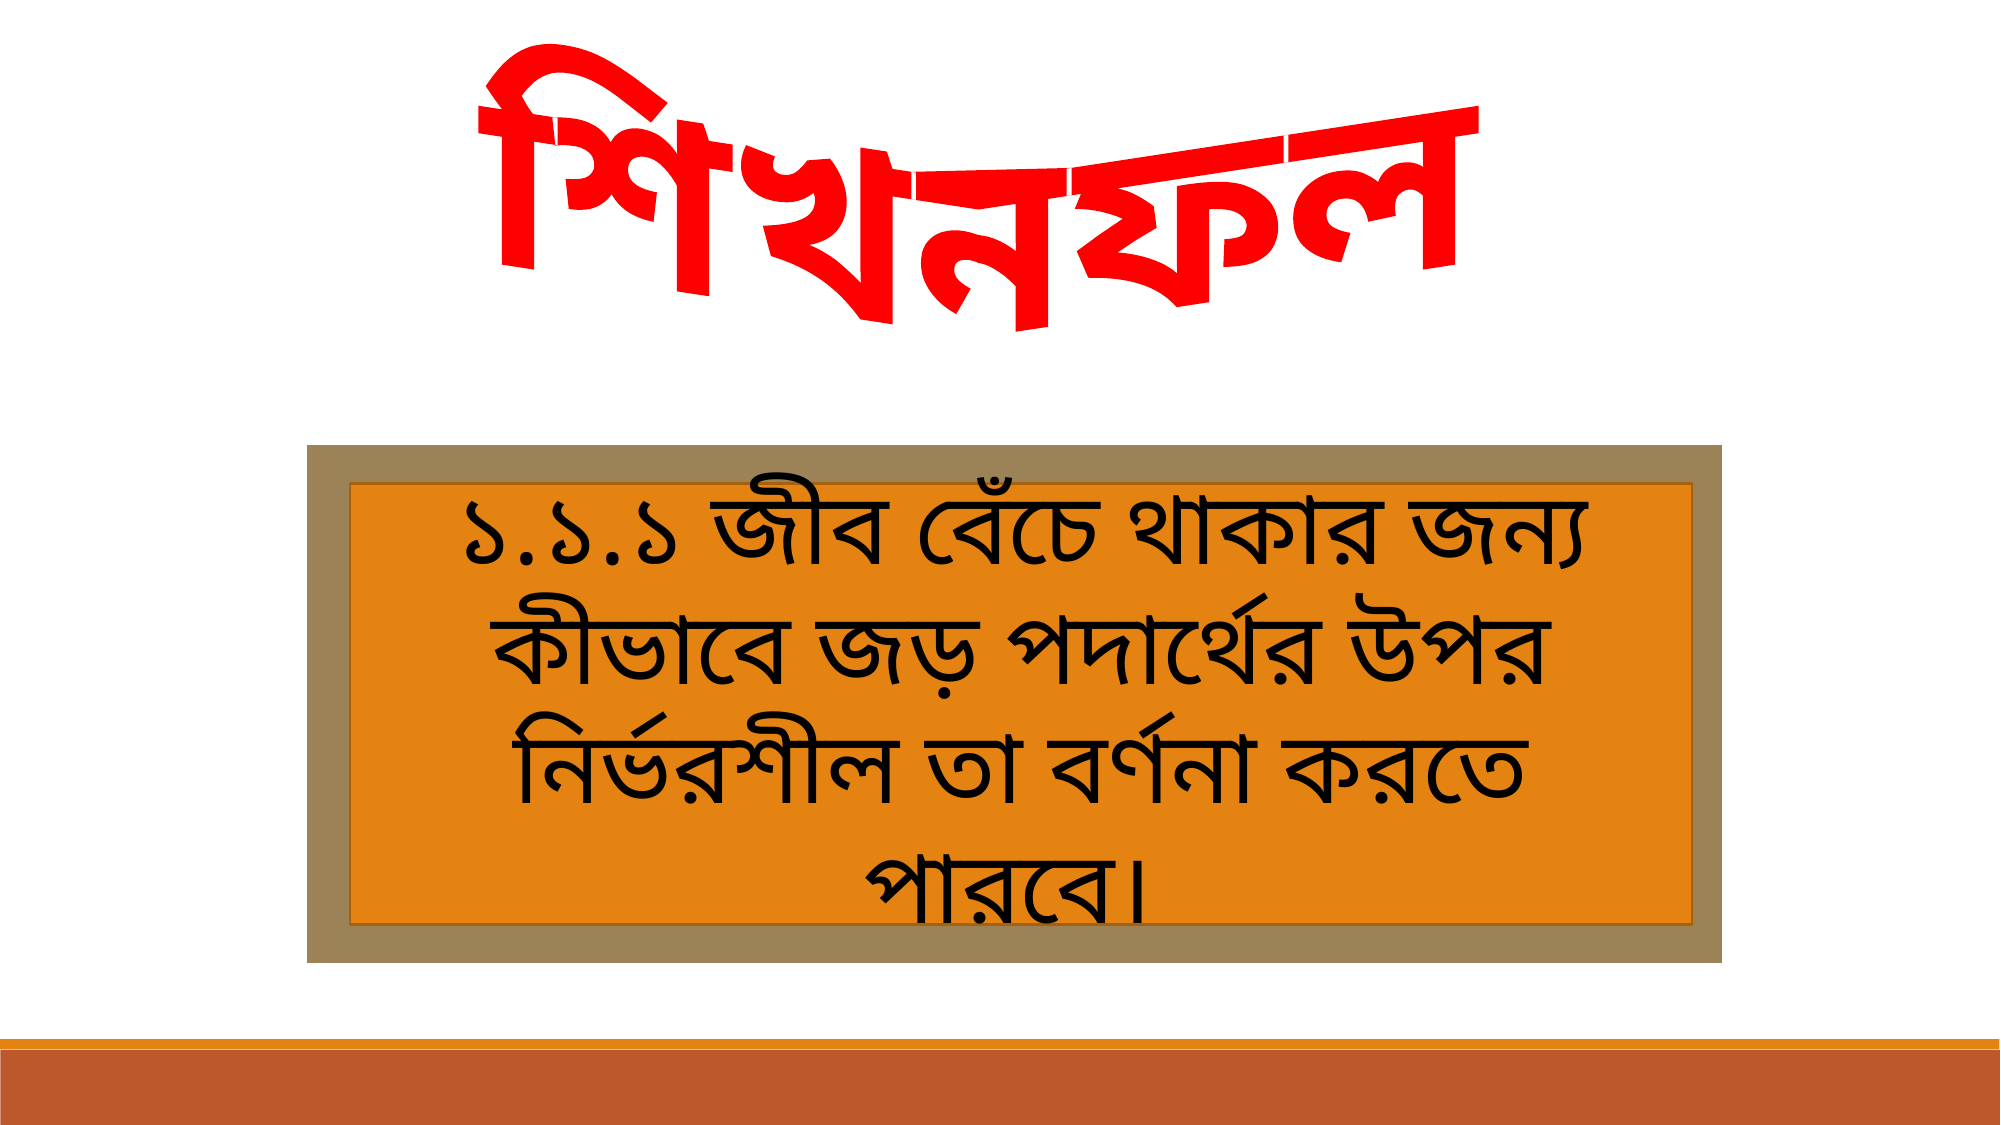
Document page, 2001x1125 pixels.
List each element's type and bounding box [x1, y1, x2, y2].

text_box [303, 442, 1725, 966]
